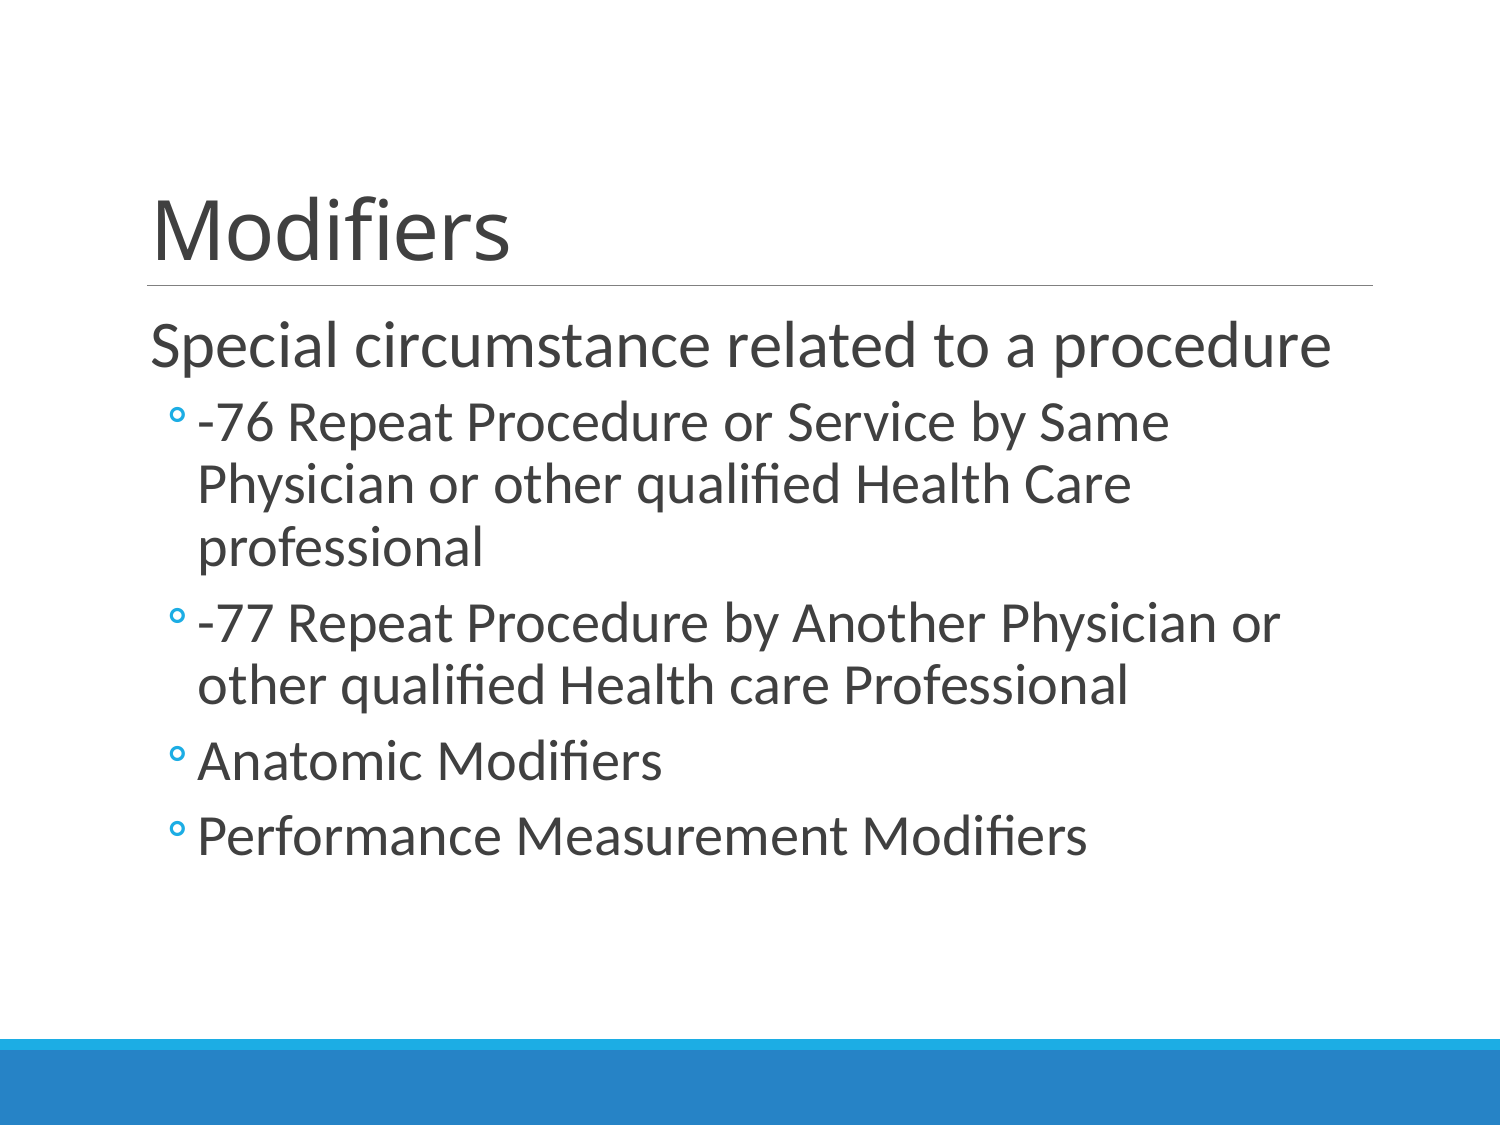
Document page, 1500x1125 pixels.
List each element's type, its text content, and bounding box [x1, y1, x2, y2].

list Special circumstance related to a procedure -76 Repeat Procedure or Service by Same Physician or other qualified Health Care professional -77 Repeat Procedure by Another Physician or other qualified Health care Professional Anatomic Modifiers Performance Measurement Modifiers [135, 302, 1373, 1031]
title Modifiers [135, 47, 1373, 285]
